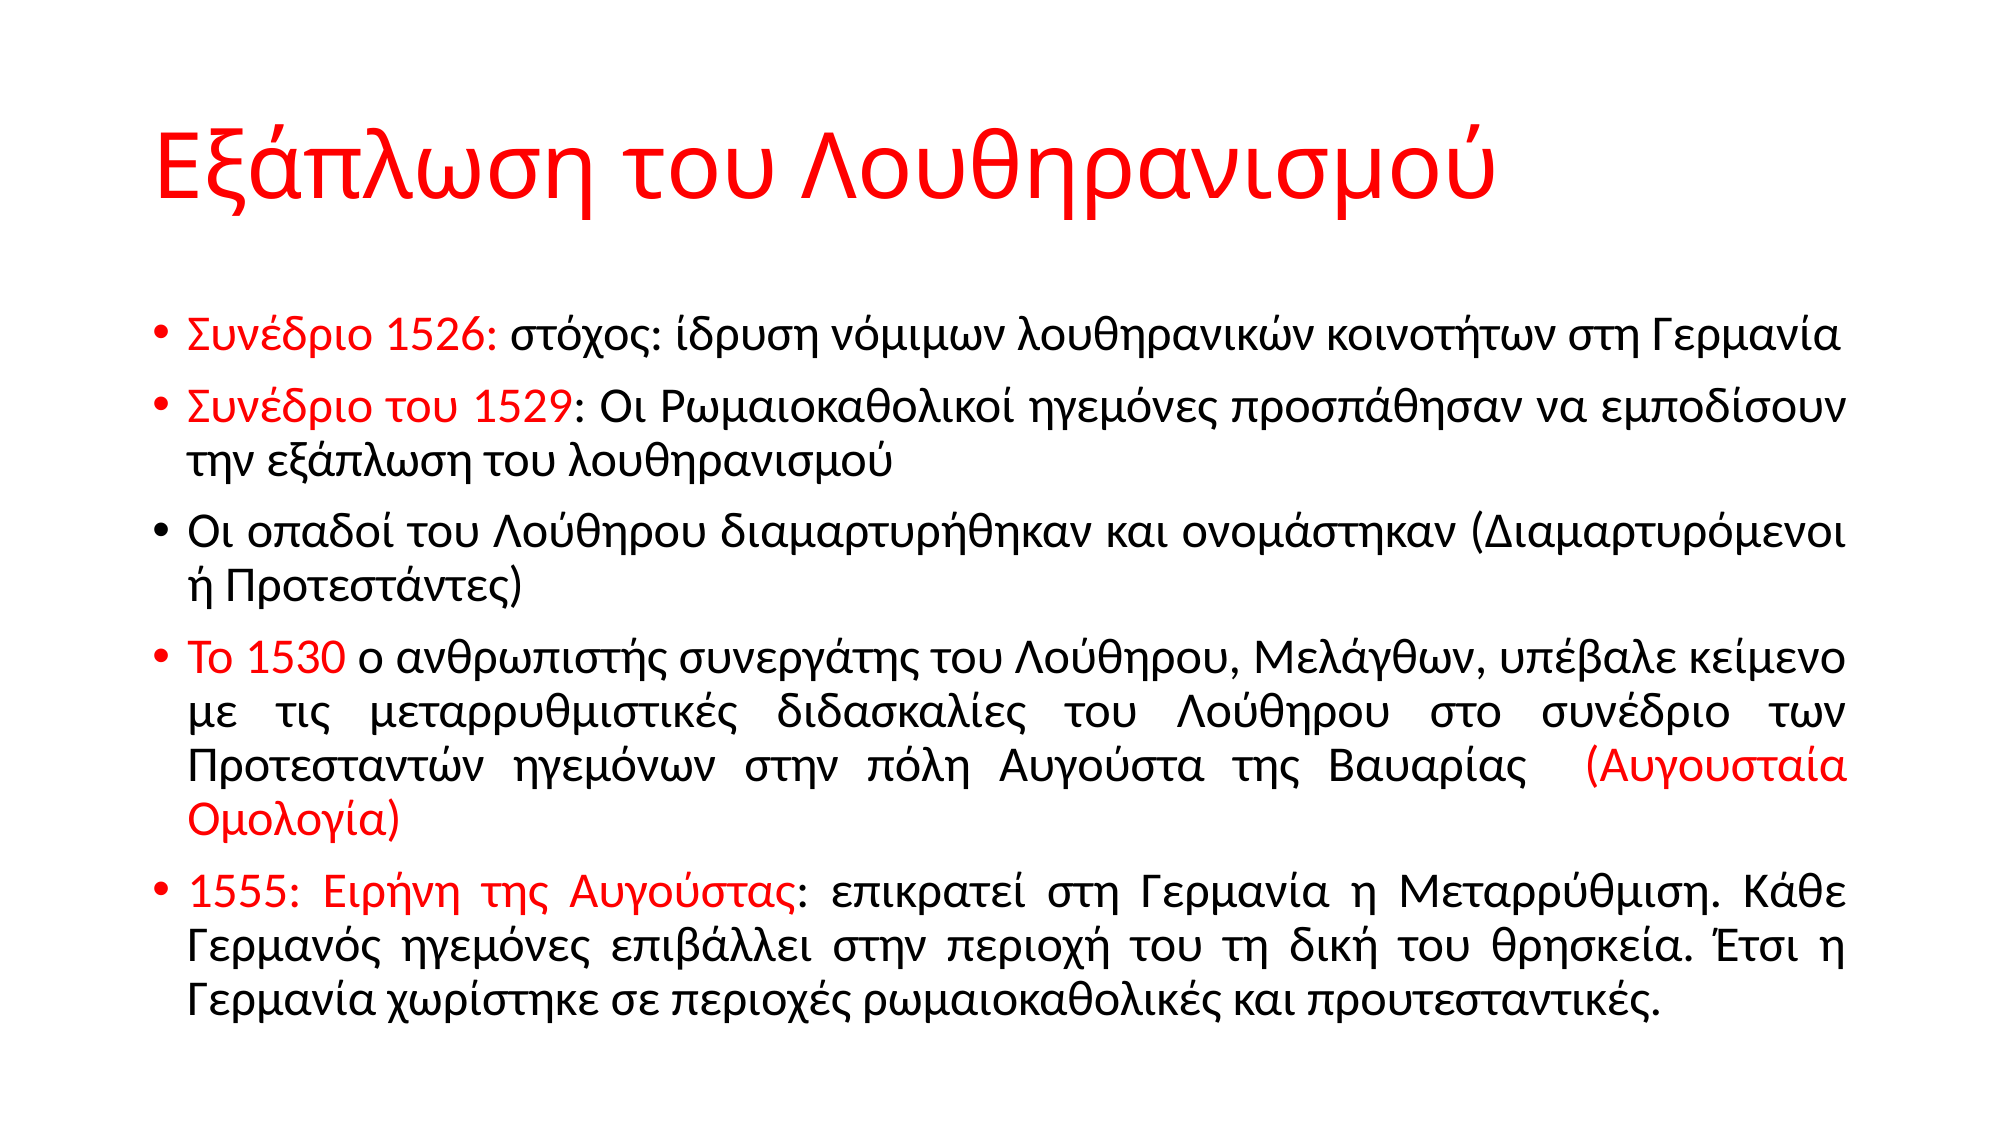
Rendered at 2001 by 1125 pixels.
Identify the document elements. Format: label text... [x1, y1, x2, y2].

list Συνέδριο 1526: στόχος: ίδρυση νόμιμων λουθηρανικών κοινοτήτων στη Γερμανία Συνέδριο του 1529: Οι Ρωμαιοκαθολικοί ηγεμόνες προσπάθησαν να εμποδίσουν την εξάπλωση του λουθηρανισμού Οι οπαδοί του Λούθηρου διαμαρτυρήθηκαν και ονομάστηκαν (Διαμαρτυρόμενοι ή Προτεστάντες) Το 1530 ο ανθρωπιστής συνεργάτης του Λούθηρου, Μελάγθων, υπέβαλε κείμενο με τις μεταρρυθμιστικές διδασκαλίες του Λούθηρου στο συνέδριο των Προτεσταντών ηγεμόνων στην πόλη Αυγούστα της Βαυαρίας (Αυγουσταία Ομολογία) 1555: Ειρήνη της Αυγούστας: επικρατεί στη Γερμανία η Μεταρρύθμιση. Κάθε Γερμανός ηγεμόνες επιβάλλει στην περιοχή του τη δική του θρησκεία. Έτσι η Γερμανία χωρίστηκε σε περιοχές ρωμαιοκαθολικές και προυτεσταντικές. [137, 299, 1863, 1096]
title Εξάπλωση του Λουθηρανισμού [137, 59, 1863, 278]
